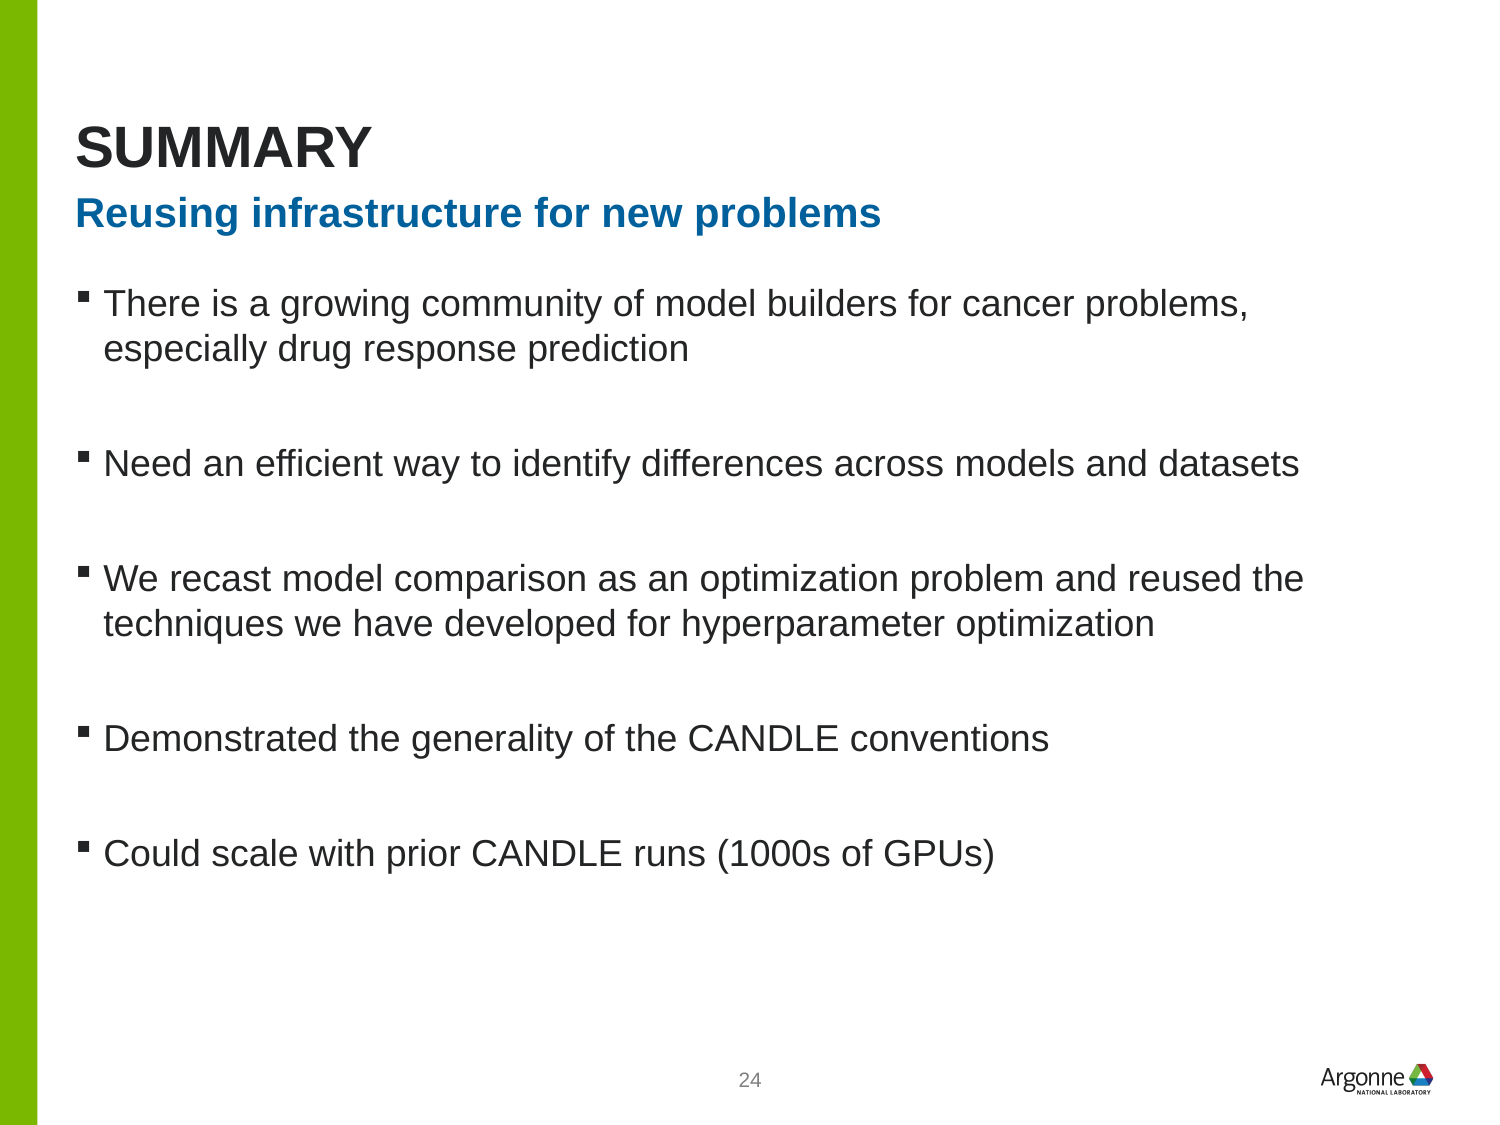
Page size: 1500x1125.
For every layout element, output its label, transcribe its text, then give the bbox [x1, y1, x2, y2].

picture [1315, 1055, 1442, 1102]
title summary [75, 45, 1449, 182]
list There is a growing community of model builders for cancer problems, especially drug response prediction Need an efficient way to identify differences across models and datasets We recast model comparison as an optimization problem and reused the techniques we have developed for hyperparameter optimization Demonstrated the generality of the CANDLE conventions Could scale with prior CANDLE runs (1000s of GPUs) [75, 278, 1449, 1005]
list Reusing infrastructure for new problems [75, 191, 1449, 274]
slide_number 24 [712, 1061, 788, 1092]
